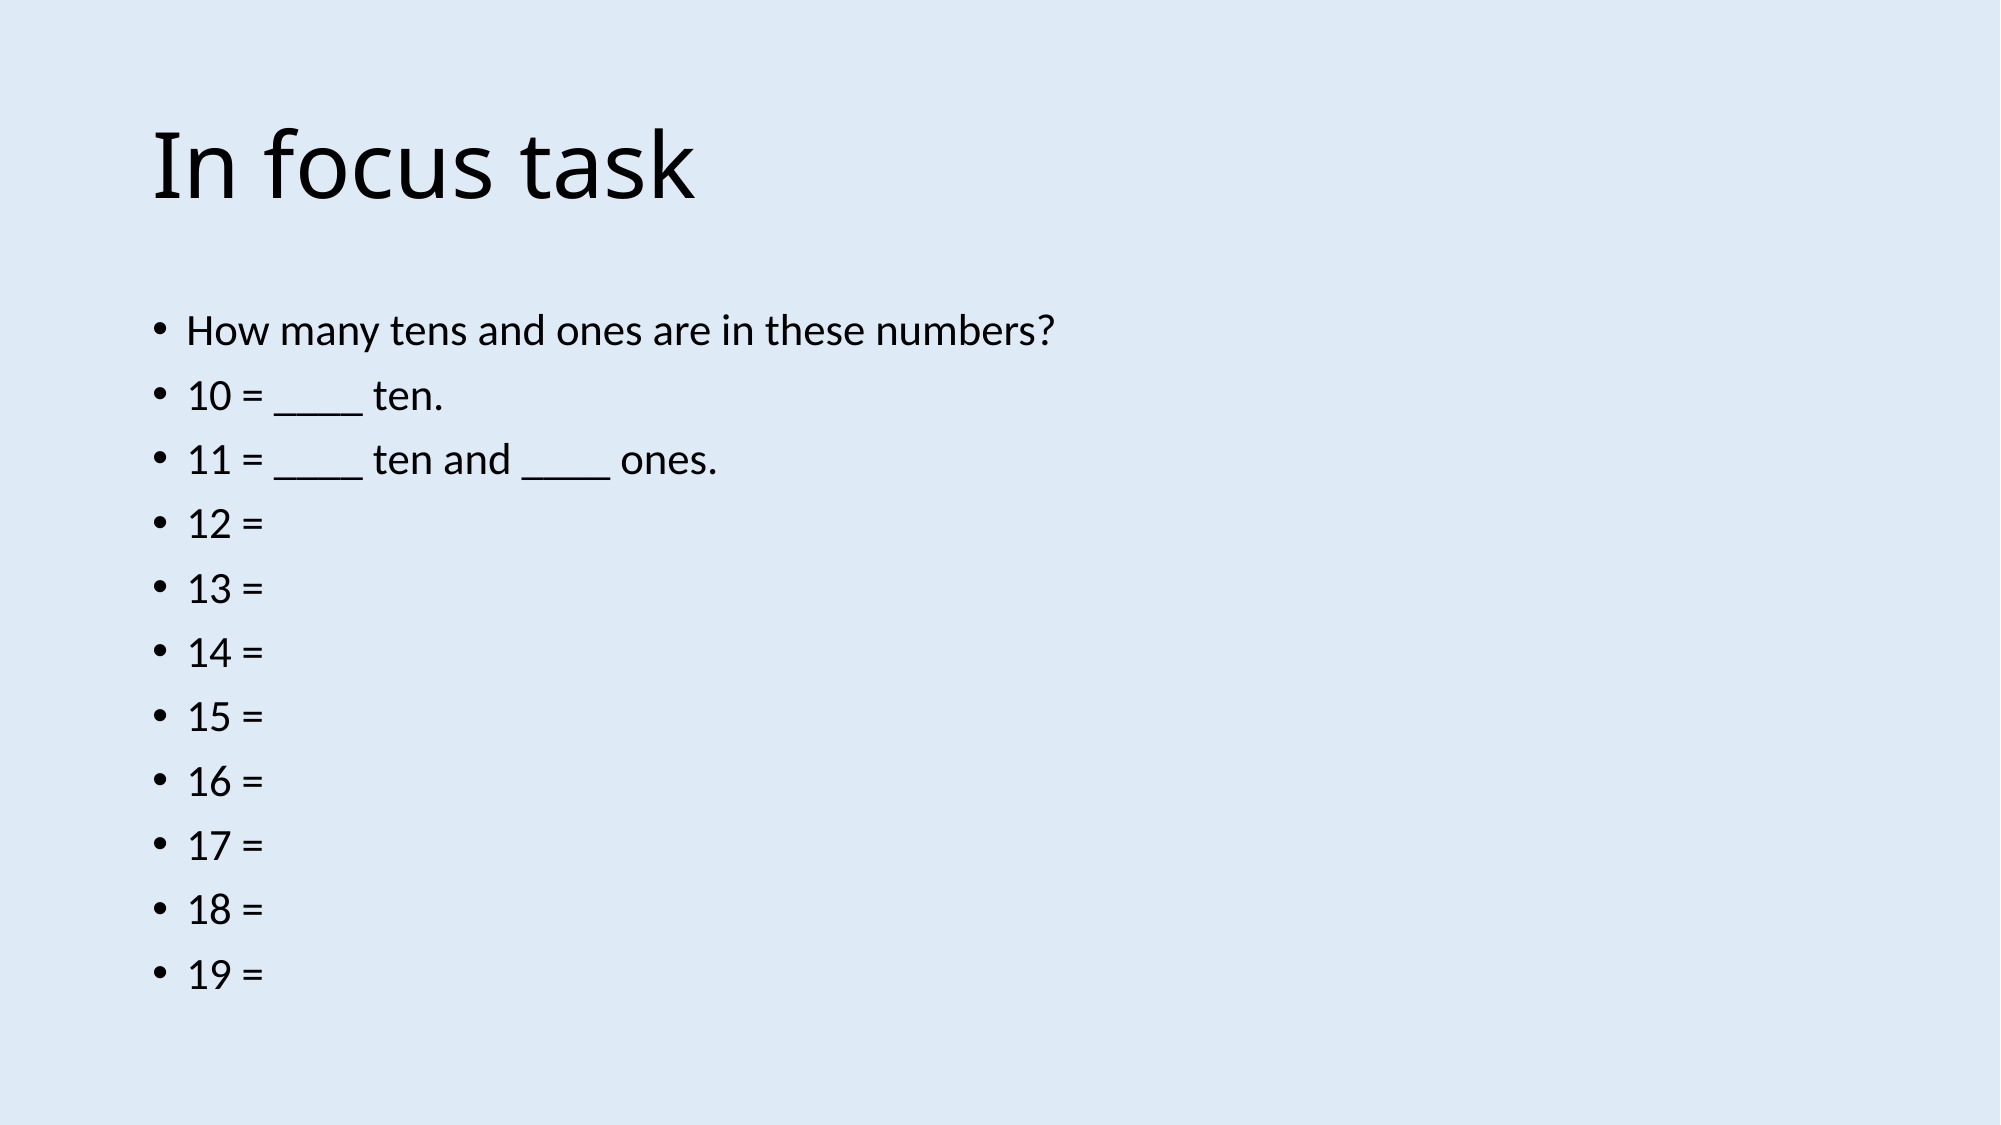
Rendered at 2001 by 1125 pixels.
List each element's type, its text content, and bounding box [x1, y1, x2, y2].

list How many tens and ones are in these numbers? 10 = ____ ten. 11 = ____ ten and ____ ones. 12 = 13 = 14 = 15 = 16 = 17 = 18 = 19 = [137, 299, 1863, 1014]
title In focus task [137, 59, 1863, 278]
